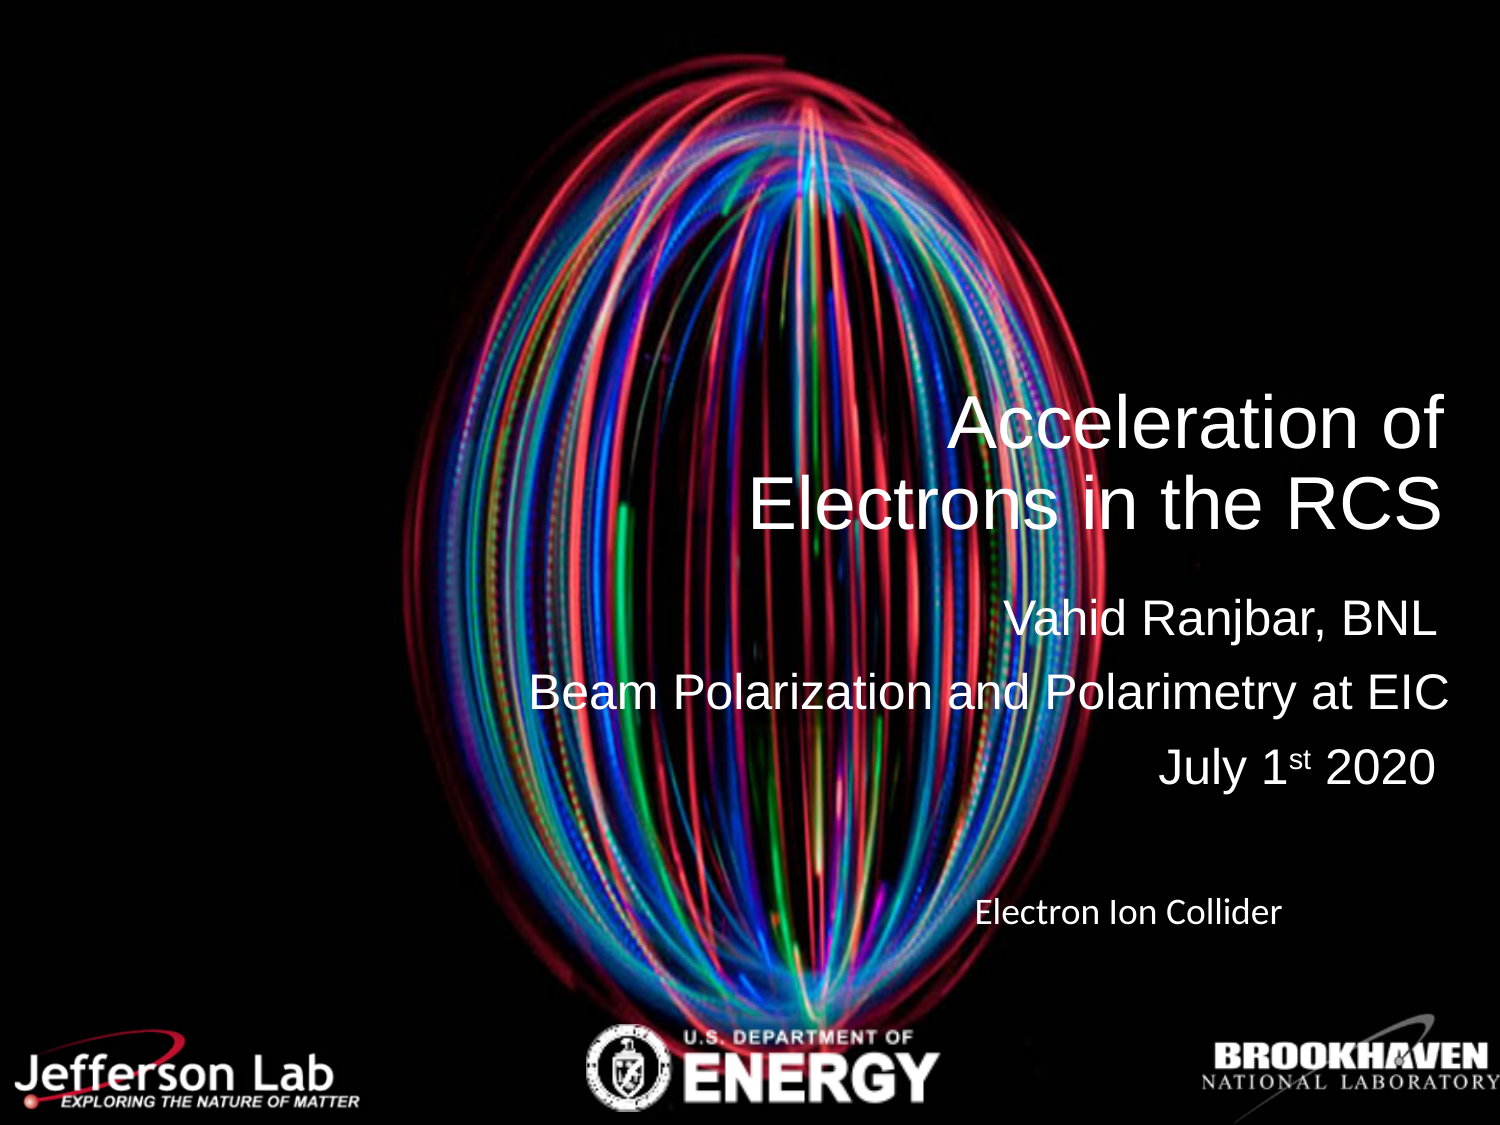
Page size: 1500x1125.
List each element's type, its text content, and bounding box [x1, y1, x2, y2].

subtitle Vahid Ranjbar, BNL Beam Polarization and Polarimetry at EIC July 1st 2020 [431, 584, 1466, 861]
picture [0, 0, 1500, 1125]
text_box Electron Ion Collider [959, 879, 1471, 940]
title Acceleration of Electrons in the RCS [681, 245, 1460, 554]
